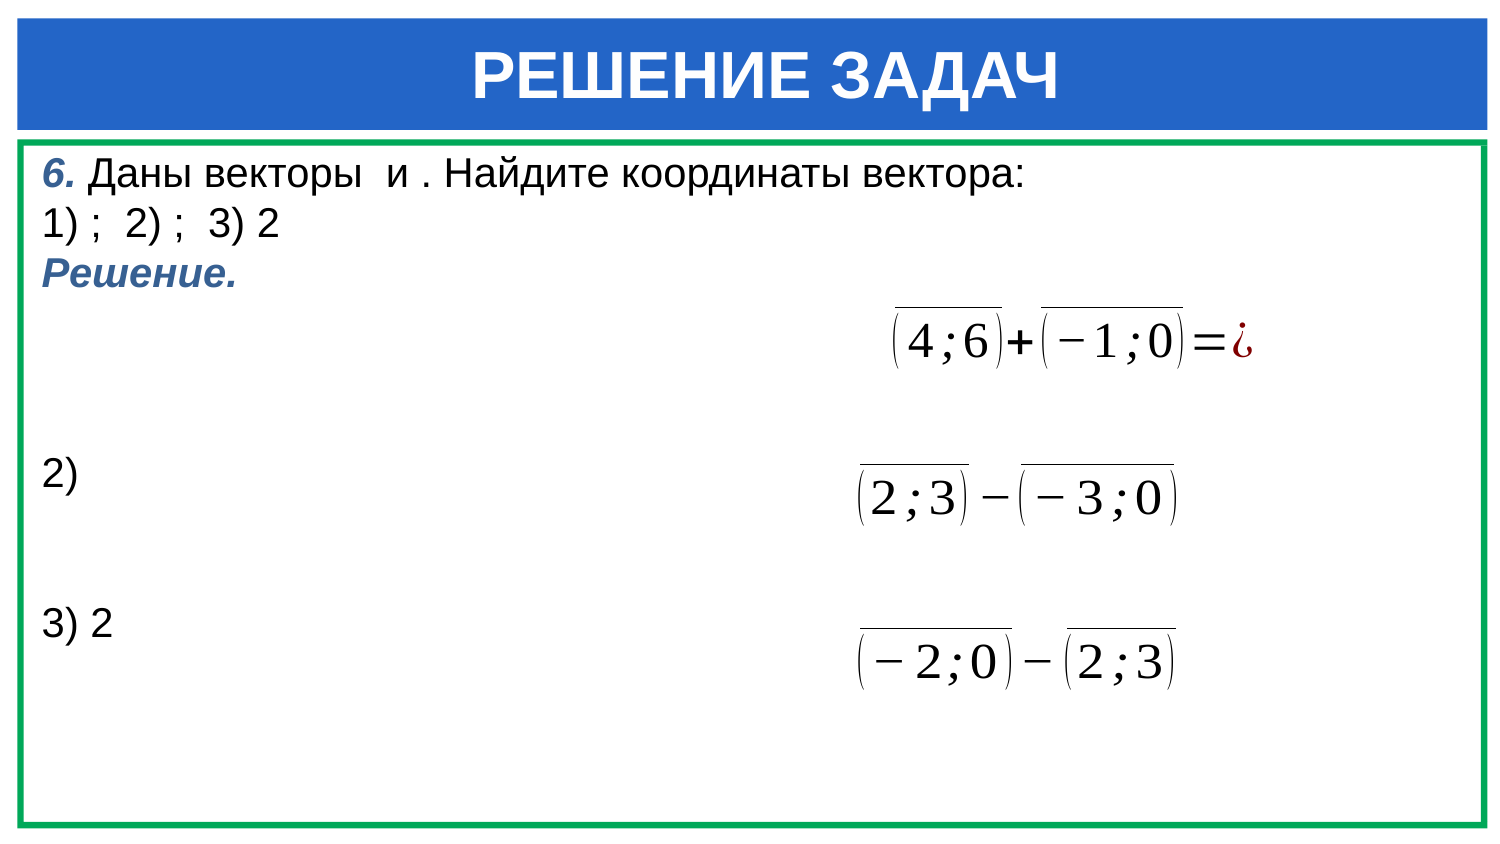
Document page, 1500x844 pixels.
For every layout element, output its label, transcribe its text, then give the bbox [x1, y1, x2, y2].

text_box РЕШЕНИЕ ЗАДАЧ [41, 32, 1491, 113]
